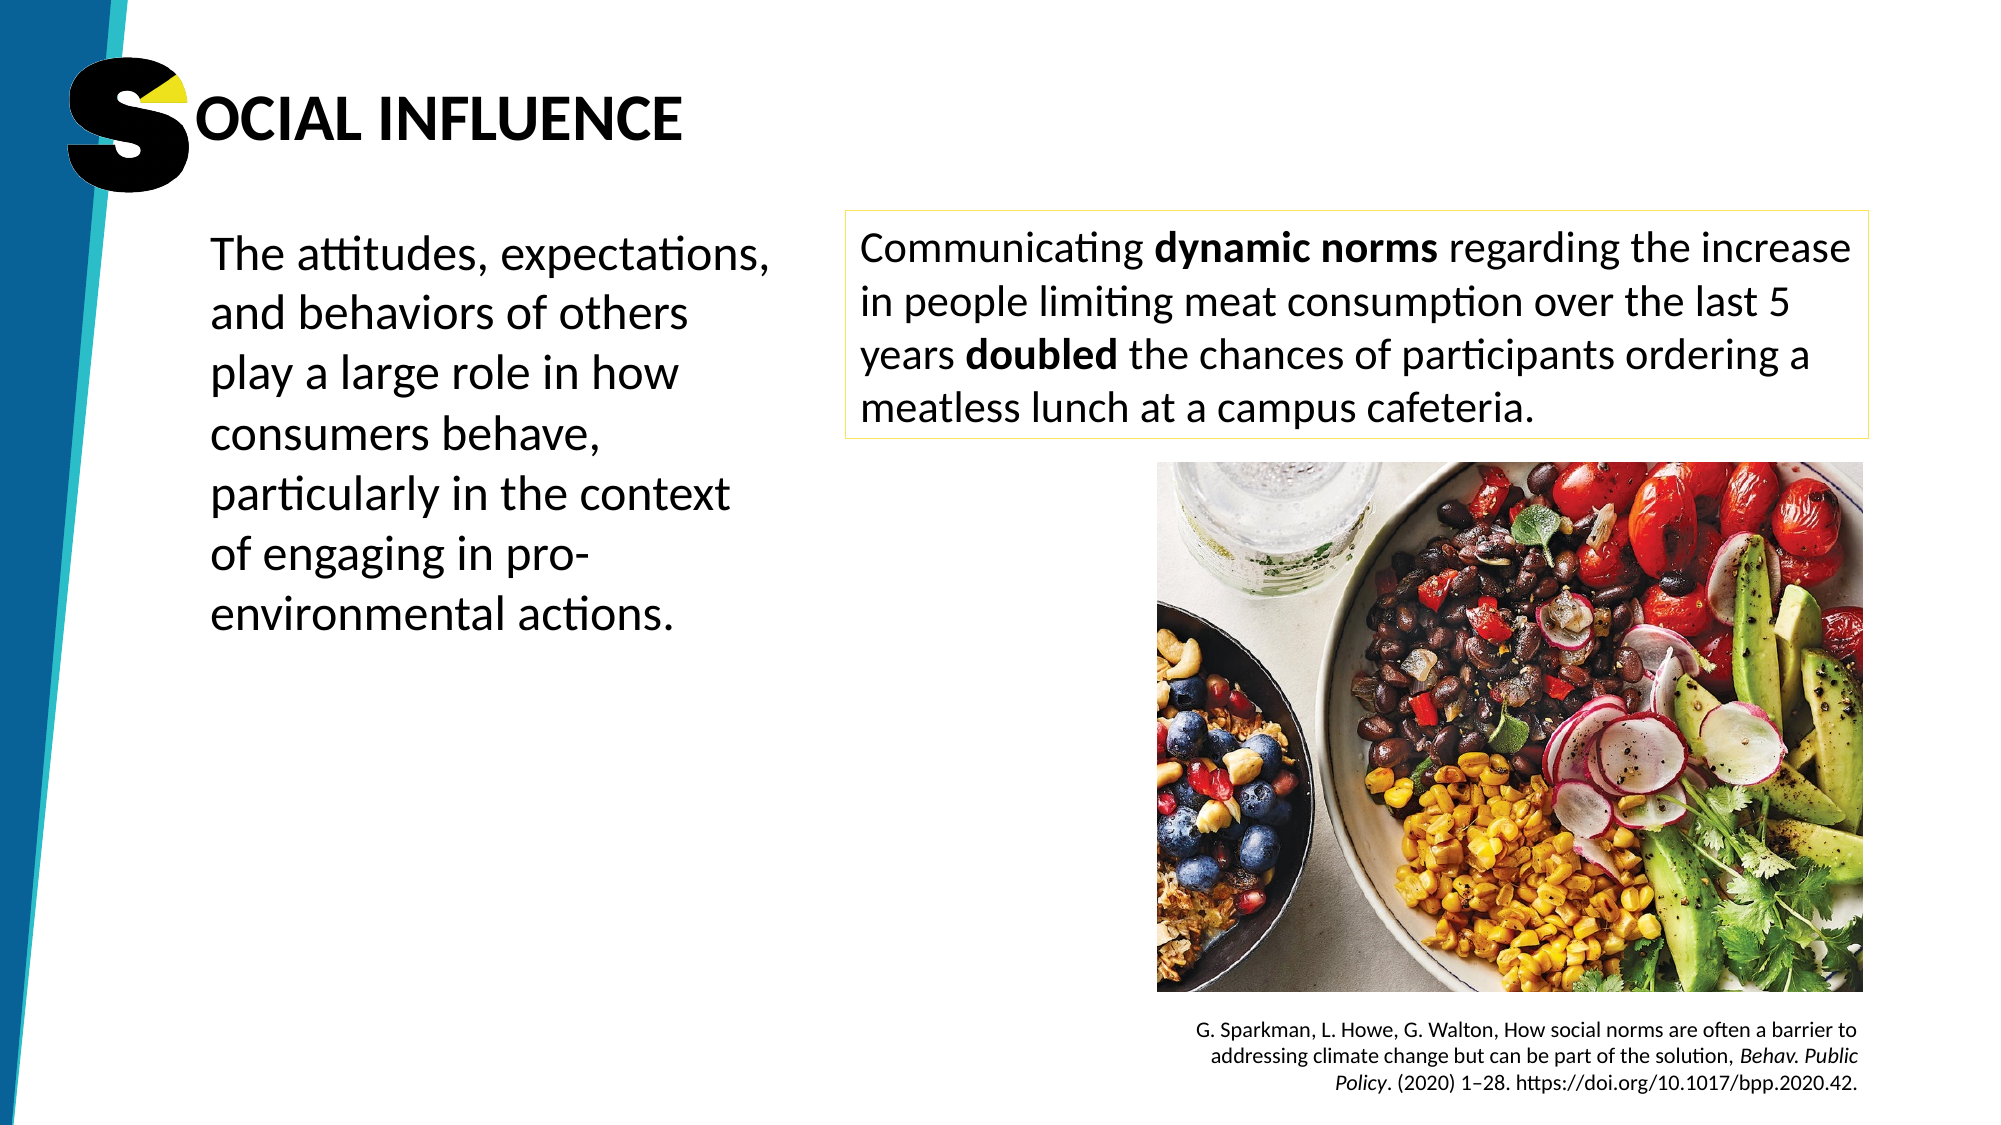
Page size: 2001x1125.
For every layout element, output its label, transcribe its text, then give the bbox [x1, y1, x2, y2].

text_box G. Sparkman, L. Howe, G. Walton, How social norms are often a barrier to addressing climate change but can be part of the solution, Behav. Public Policy. (2020) 1–28. https://doi.org/10.1017/bpp.2020.42. [1146, 1007, 1874, 1103]
text_box Communicating dynamic norms regarding the increase in people limiting meat consumption over the last 5 years doubled the chances of participants ordering a meatless lunch at a campus cafeteria. [845, 210, 1869, 439]
picture [54, 53, 199, 197]
text_box The attitudes, expectations, and behaviors of others play a large role in how consumers behave, particularly in the context of engaging in pro-environmental actions. [174, 210, 796, 1035]
text_box OCIAL INFLUENCE [204, 66, 1741, 197]
picture [1157, 462, 1863, 992]
